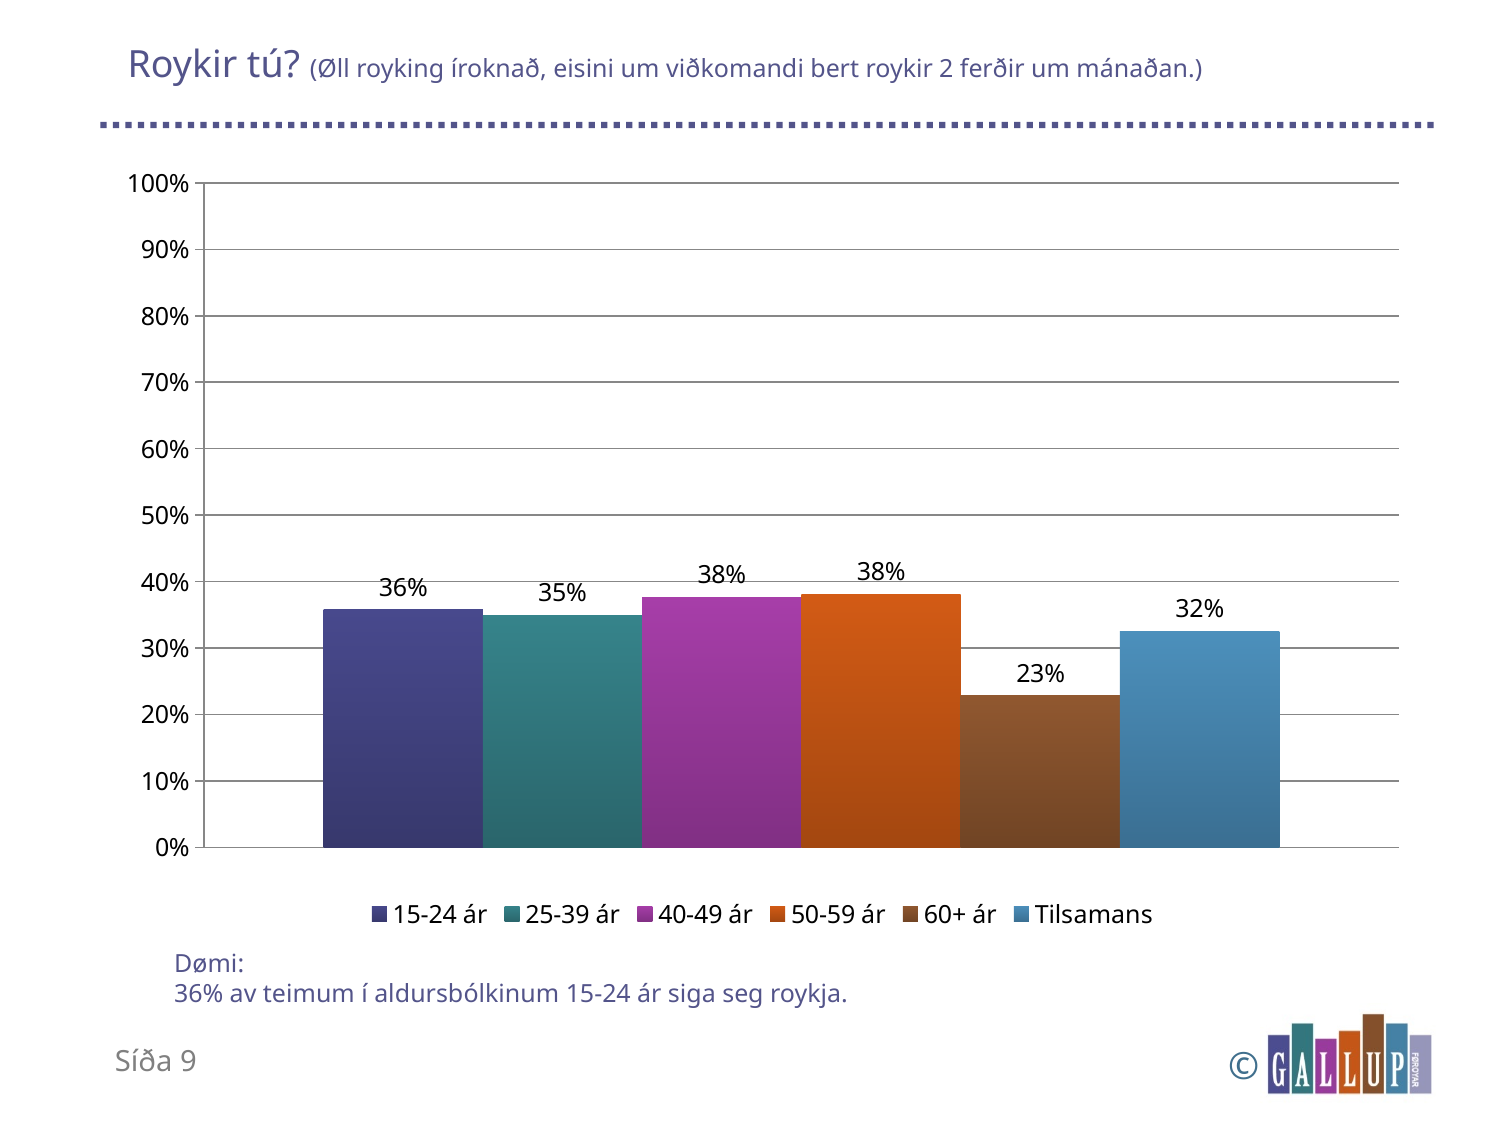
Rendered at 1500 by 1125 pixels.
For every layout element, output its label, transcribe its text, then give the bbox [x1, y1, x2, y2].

picture [1260, 1003, 1438, 1104]
text_box Dømi: 36% av teimum í aldursbólkinum 15-24 ár siga seg roykja. [159, 947, 963, 1016]
title Roykir tú? (Øll royking íroknað, eisini um viðkomandi bert roykir 2 ferðir um mánaðan.) [112, 12, 1439, 113]
chart [100, 149, 1426, 938]
